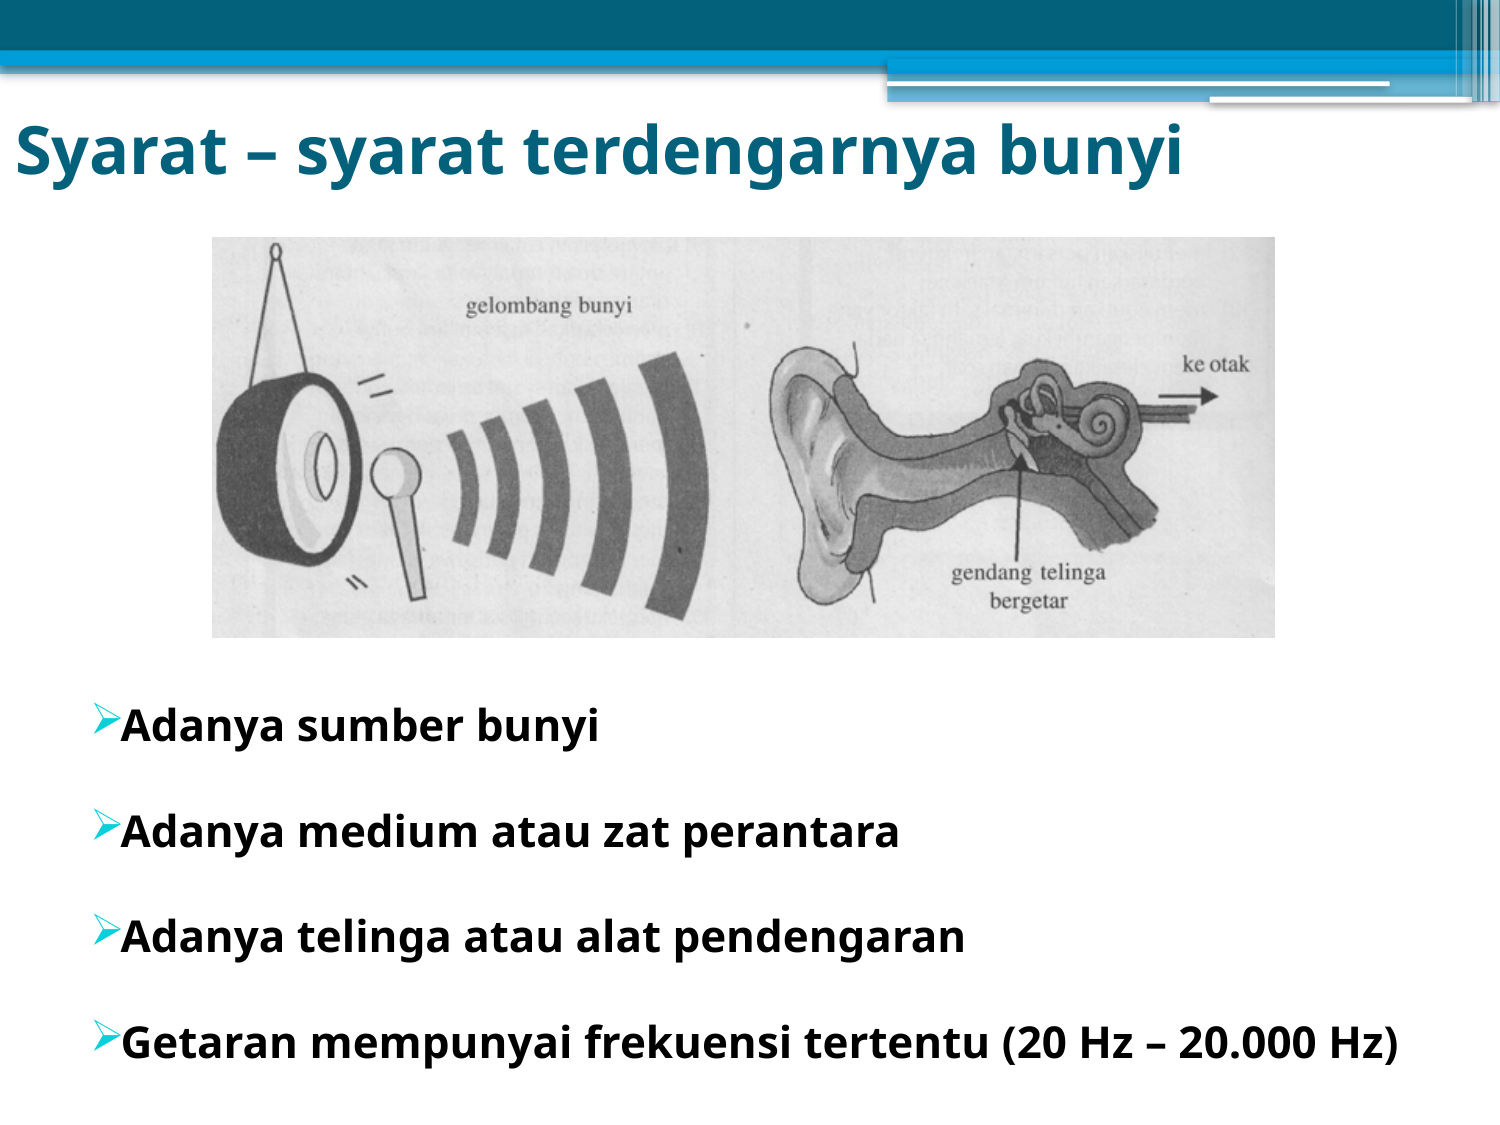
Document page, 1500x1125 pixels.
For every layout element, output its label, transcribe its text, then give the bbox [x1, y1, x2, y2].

list Adanya sumber bunyi Adanya medium atau zat perantara Adanya telinga atau alat pendengaran Getaran mempunyai frekuensi tertentu (20 Hz – 20.000 Hz) [75, 637, 1425, 1125]
picture [212, 237, 1276, 638]
text_box Syarat – syarat terdengarnya bunyi [0, 99, 1392, 195]
